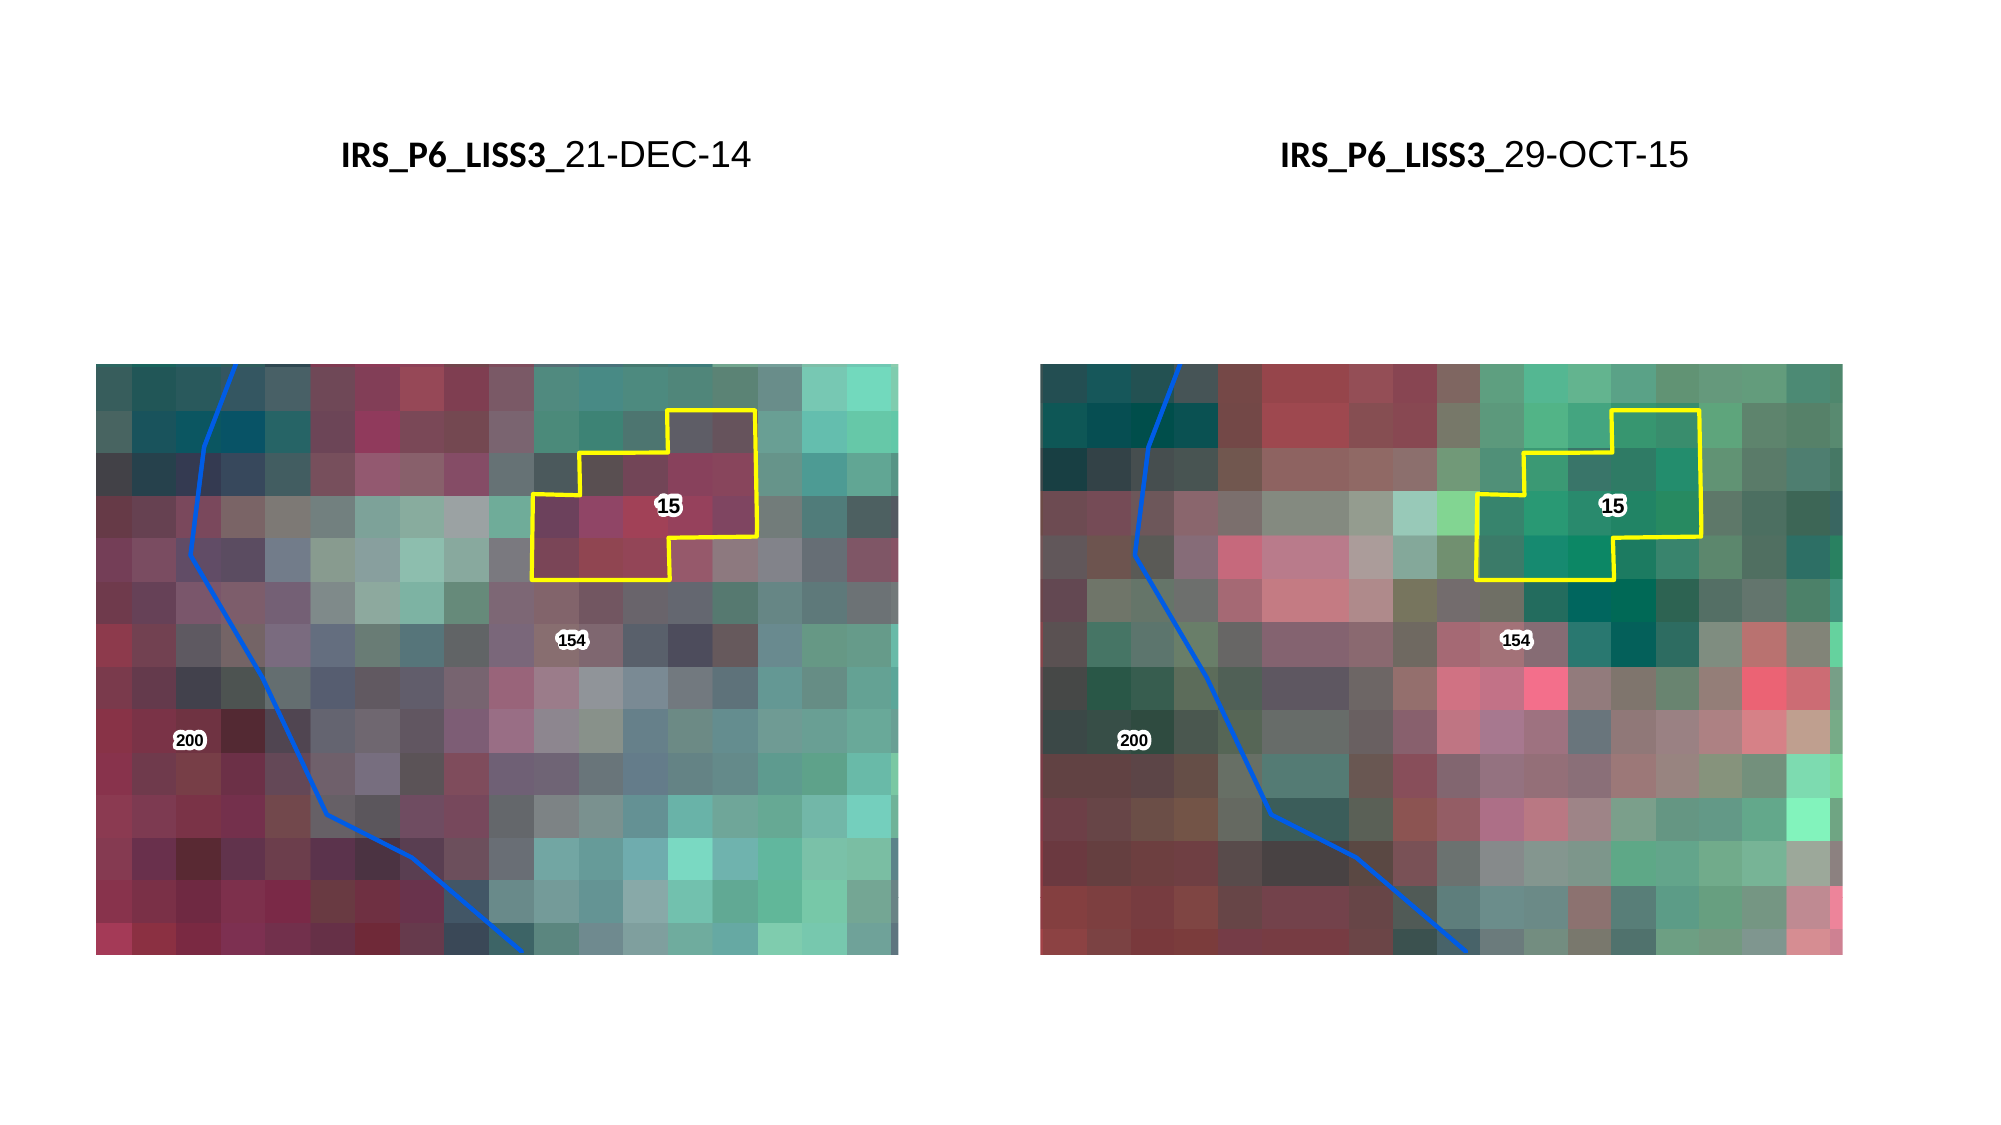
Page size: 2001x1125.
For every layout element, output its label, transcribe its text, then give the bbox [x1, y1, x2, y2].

text_box IRS_P6_LISS3_29-OCT-15 [1254, 122, 1786, 228]
picture [1040, 364, 1843, 955]
picture [96, 364, 899, 955]
text_box IRS_P6_LISS3_21-DEC-14 [325, 122, 800, 183]
